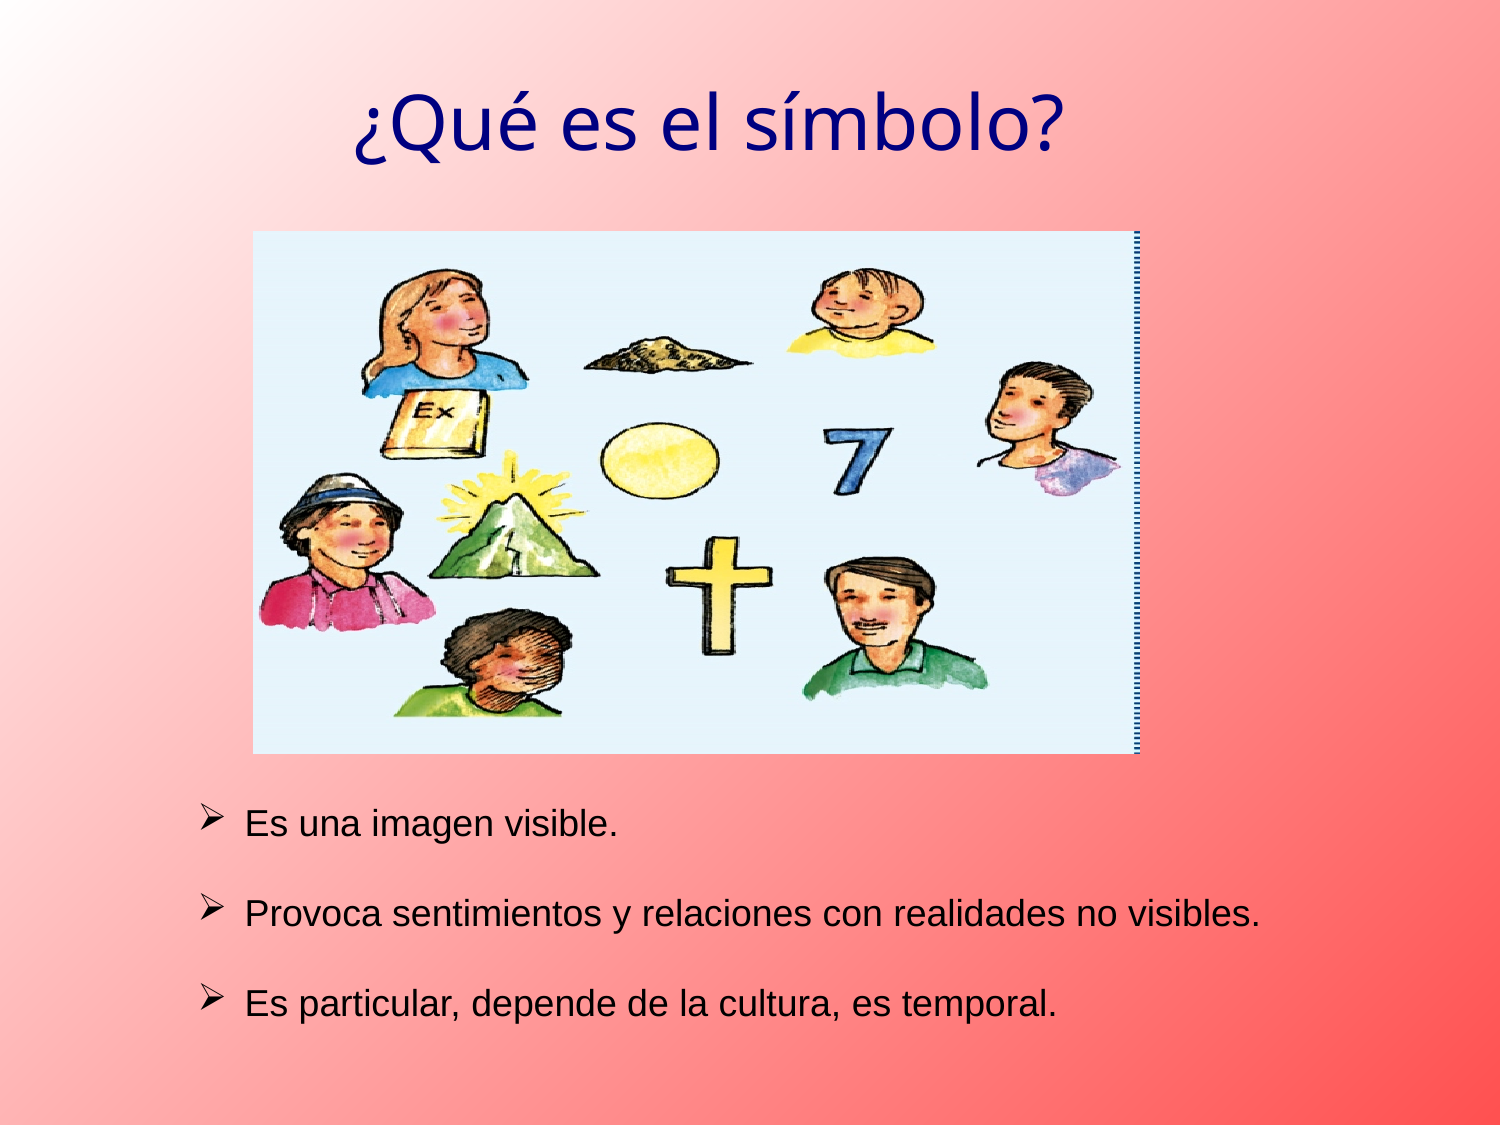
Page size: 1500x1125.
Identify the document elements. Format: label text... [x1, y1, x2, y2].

picture [253, 231, 1140, 754]
text_box Es una imagen visible. Provoca sentimientos y relaciones con realidades no visibles. Es particular, depende de la cultura, es temporal. [183, 791, 1317, 1122]
text_box ¿Qué es el símbolo? [407, 66, 1014, 231]
